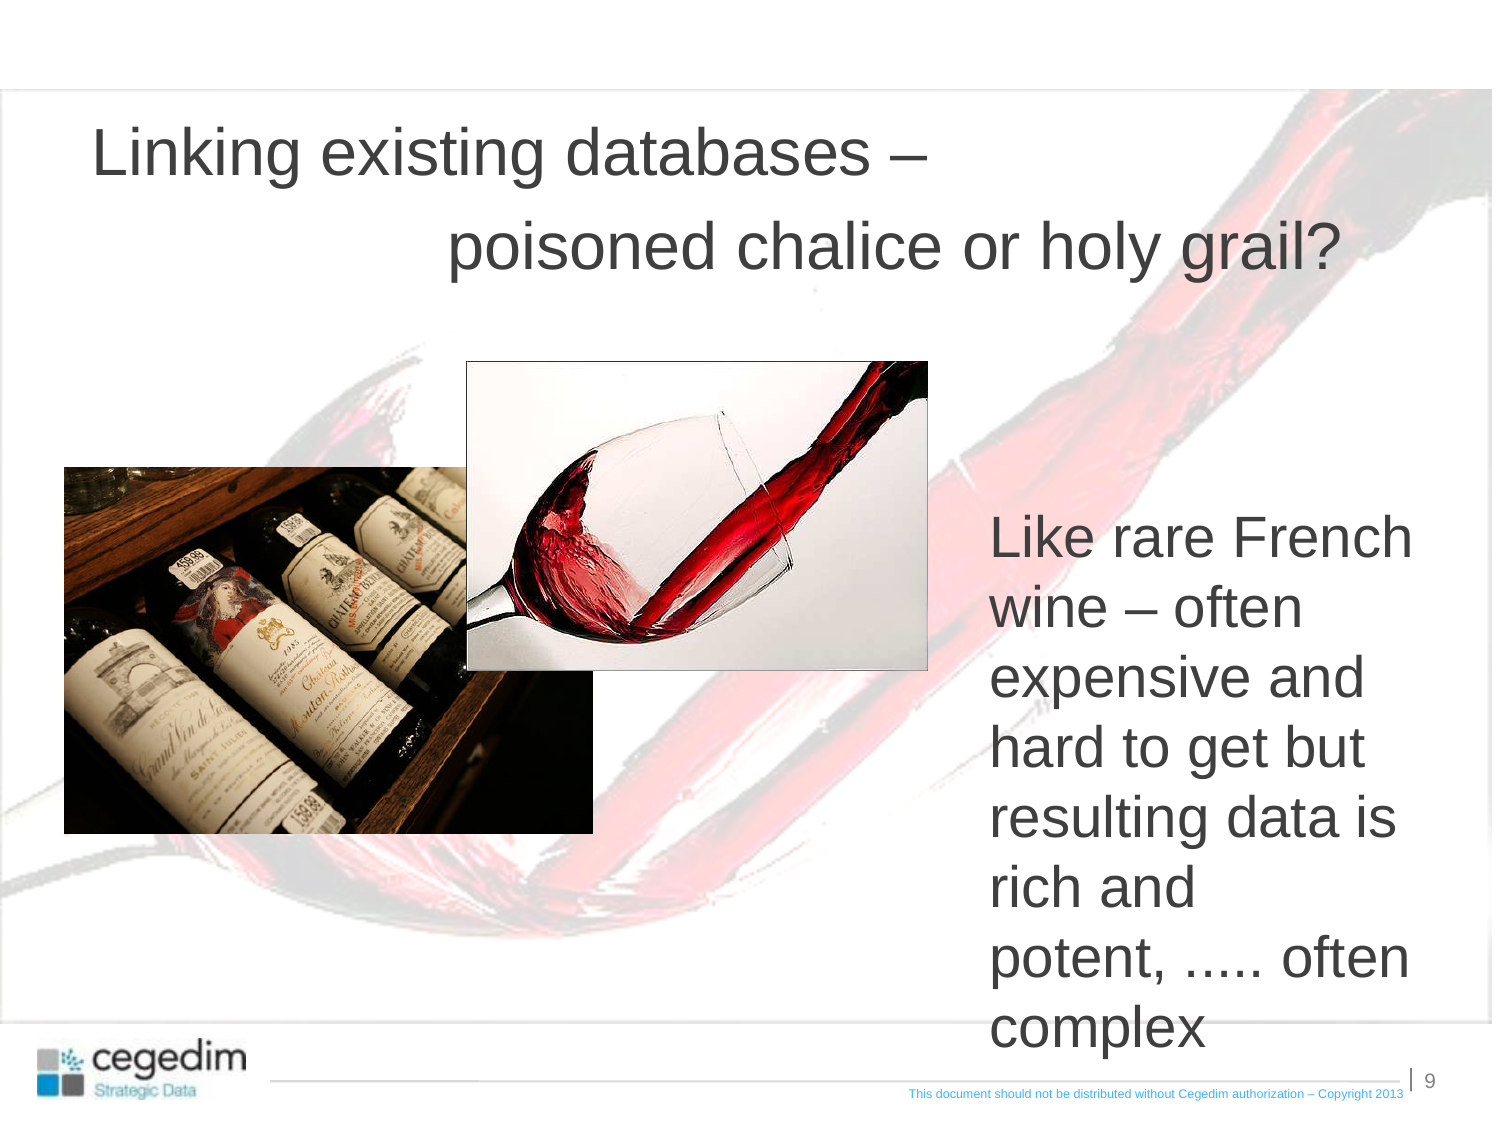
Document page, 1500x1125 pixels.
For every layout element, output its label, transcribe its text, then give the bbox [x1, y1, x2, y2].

text_box Like rare French wine – often expensive and hard to get but resulting data is rich and potent, ..... often complex [974, 491, 1500, 1067]
picture [37, 1038, 246, 1100]
picture [0, 89, 1492, 1024]
